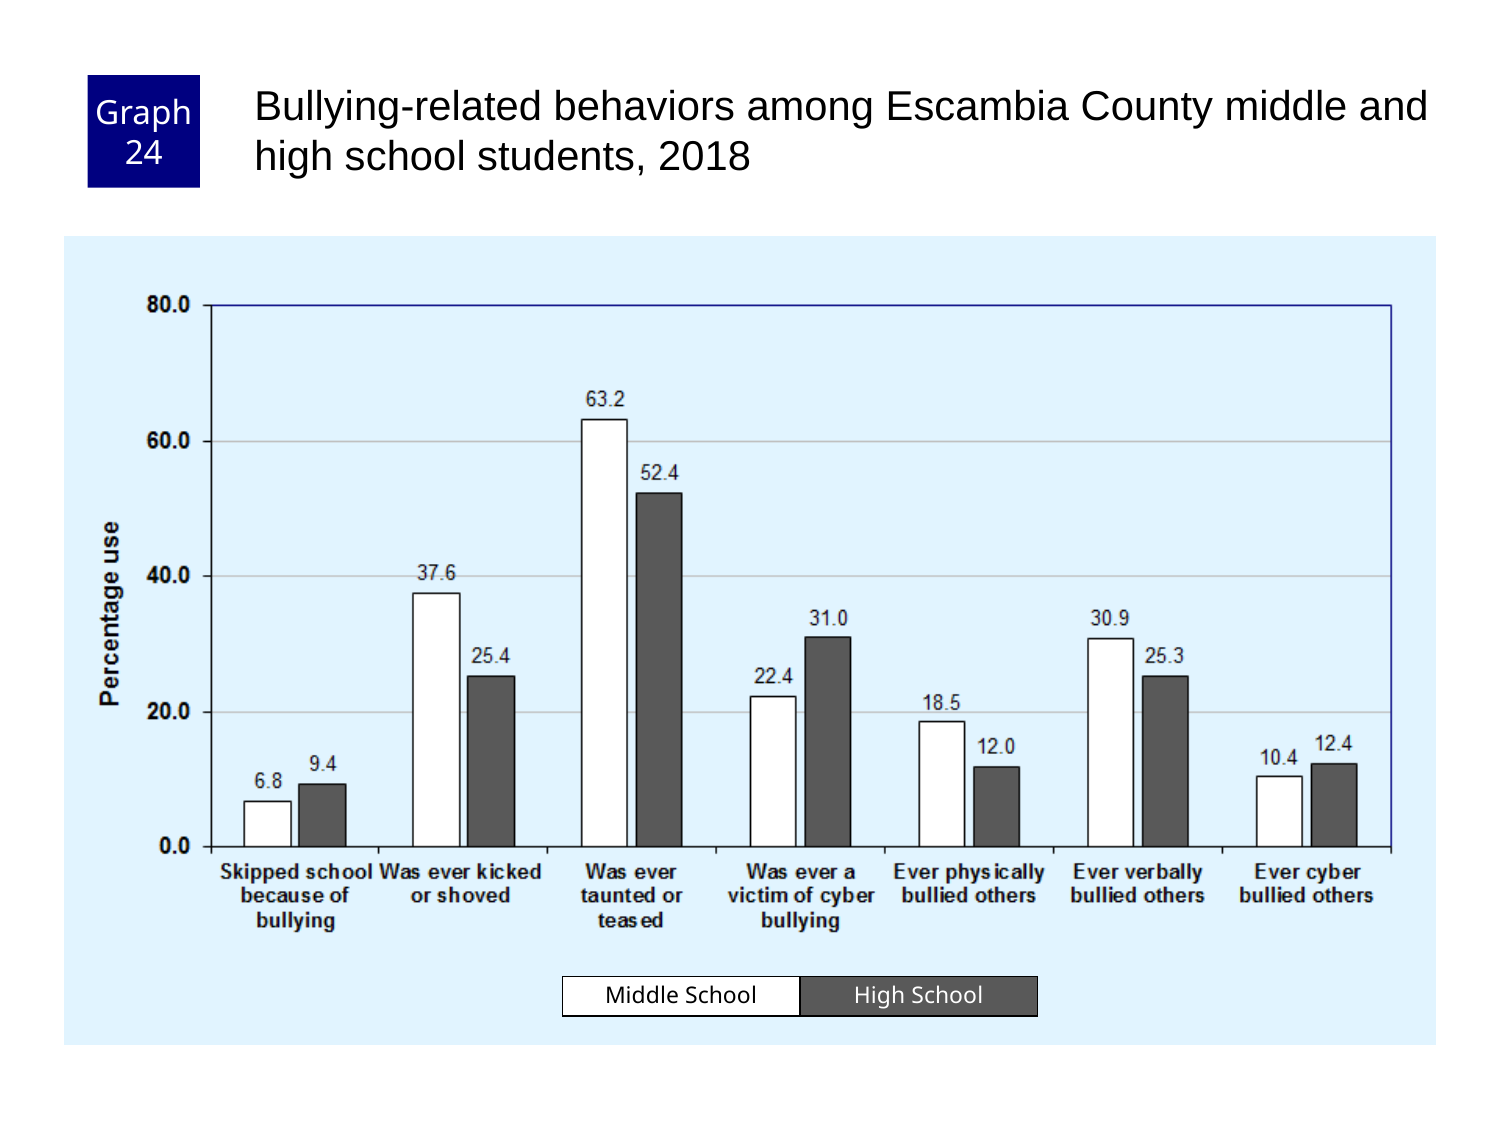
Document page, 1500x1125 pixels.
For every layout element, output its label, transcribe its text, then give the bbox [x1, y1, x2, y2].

text_box Bullying-related behaviors among Escambia County middle and high school students, 2018 [249, 75, 1438, 200]
picture [63, 236, 1436, 1046]
text_box Graph 24 [87, 75, 200, 188]
